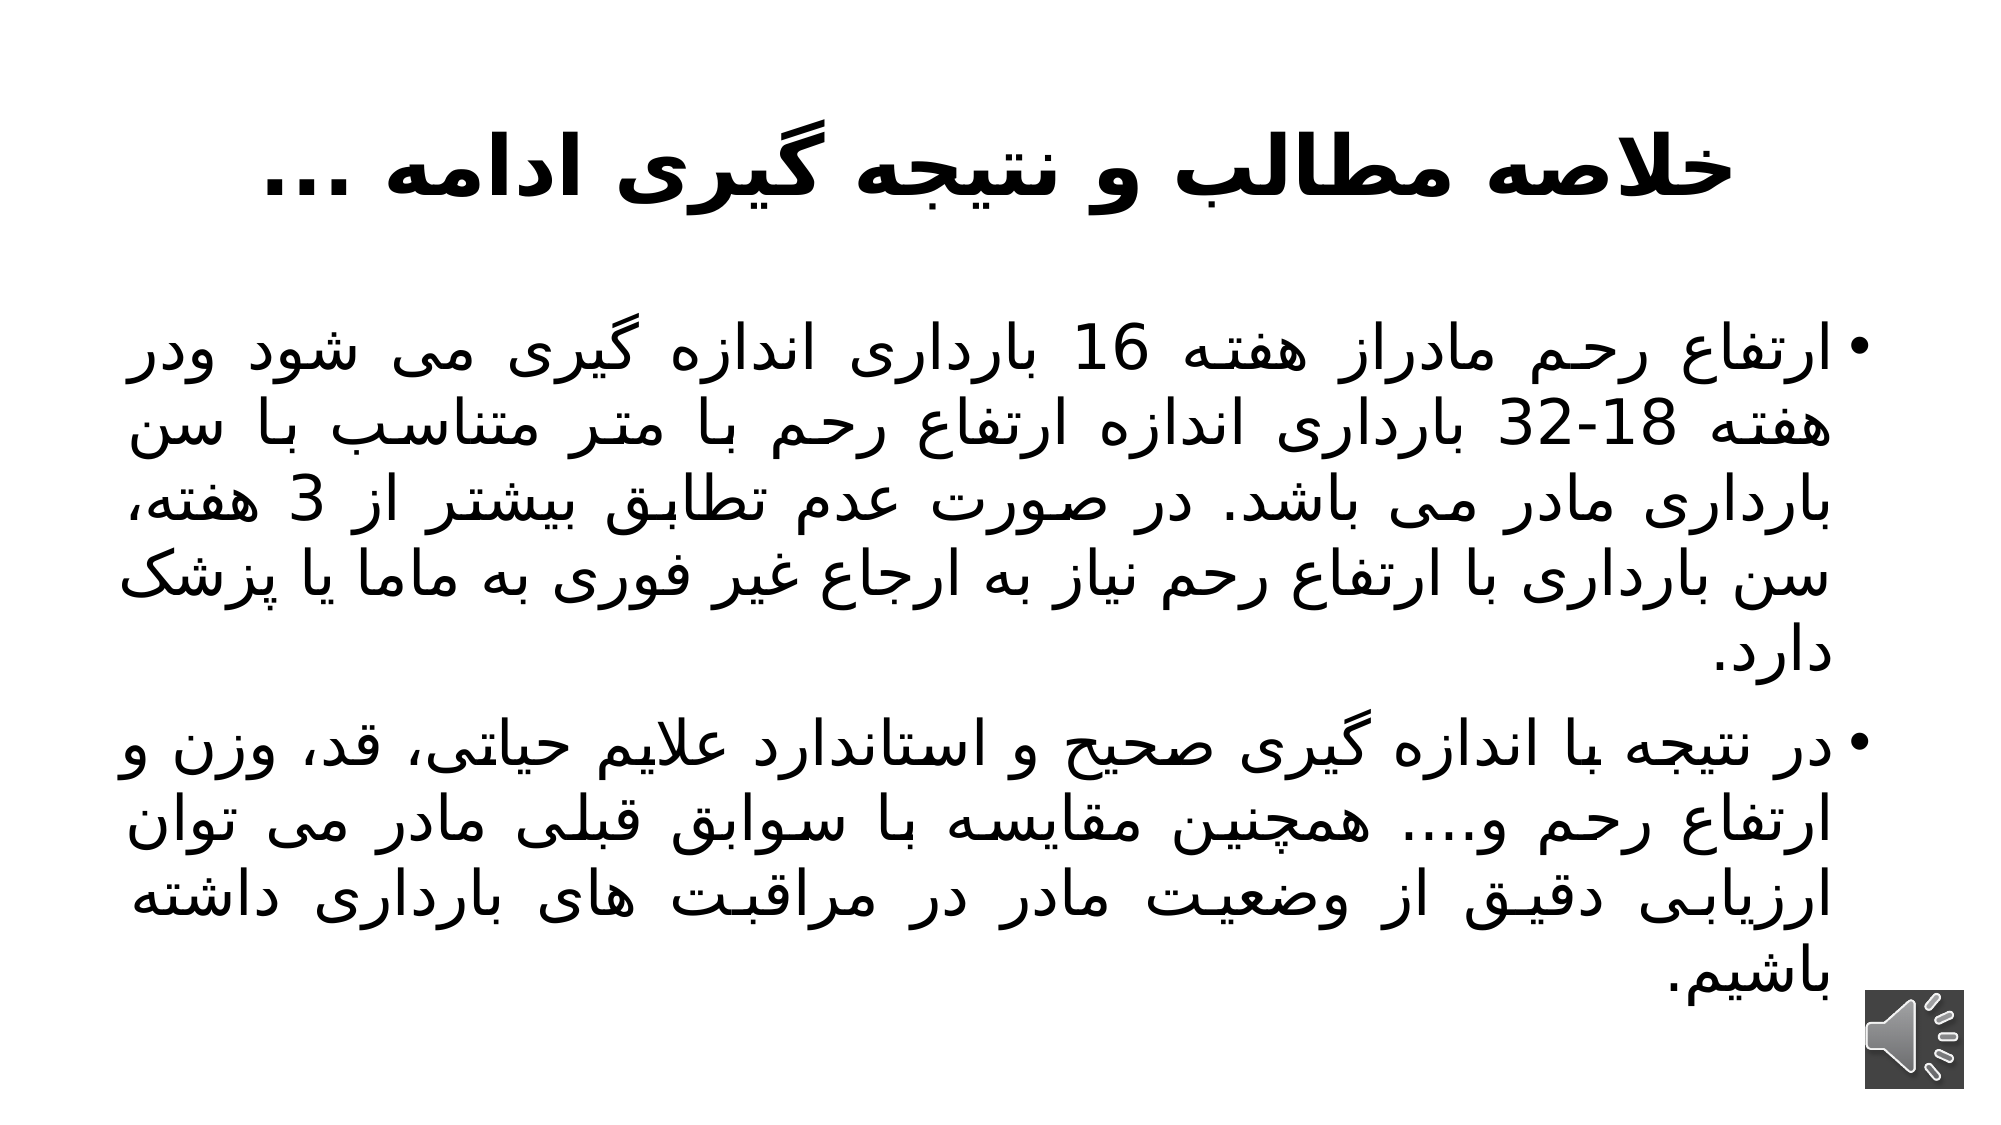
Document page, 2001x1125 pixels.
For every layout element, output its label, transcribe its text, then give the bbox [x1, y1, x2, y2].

list ارتفاع رحم مادراز هفته 16 بارداری اندازه گیری می شود ودر هفته 18-32 بارداری اندازه ارتفاع رحم با متر متناسب با سن بارداری مادر می باشد. در صورت عدم تطابق بیشتر از 3 هفته، سن بارداری با ارتفاع رحم نیاز به ارجاع غیر فوری به ماما یا پزشک دارد. در نتیجه با اندازه گیری صحیح و استاندارد علایم حیاتی، قد، وزن و ارتفاع رحم و.... همچنین مقایسه با سوابق قبلی مادر می توان ارزیابی دقیق از وضعیت مادر در مراقبت های بارداری داشته باشیم. [103, 299, 1885, 1014]
picture [1864, 989, 1965, 1090]
title خلاصه مطالب و نتیجه گیری ادامه ... [137, 59, 1863, 278]
